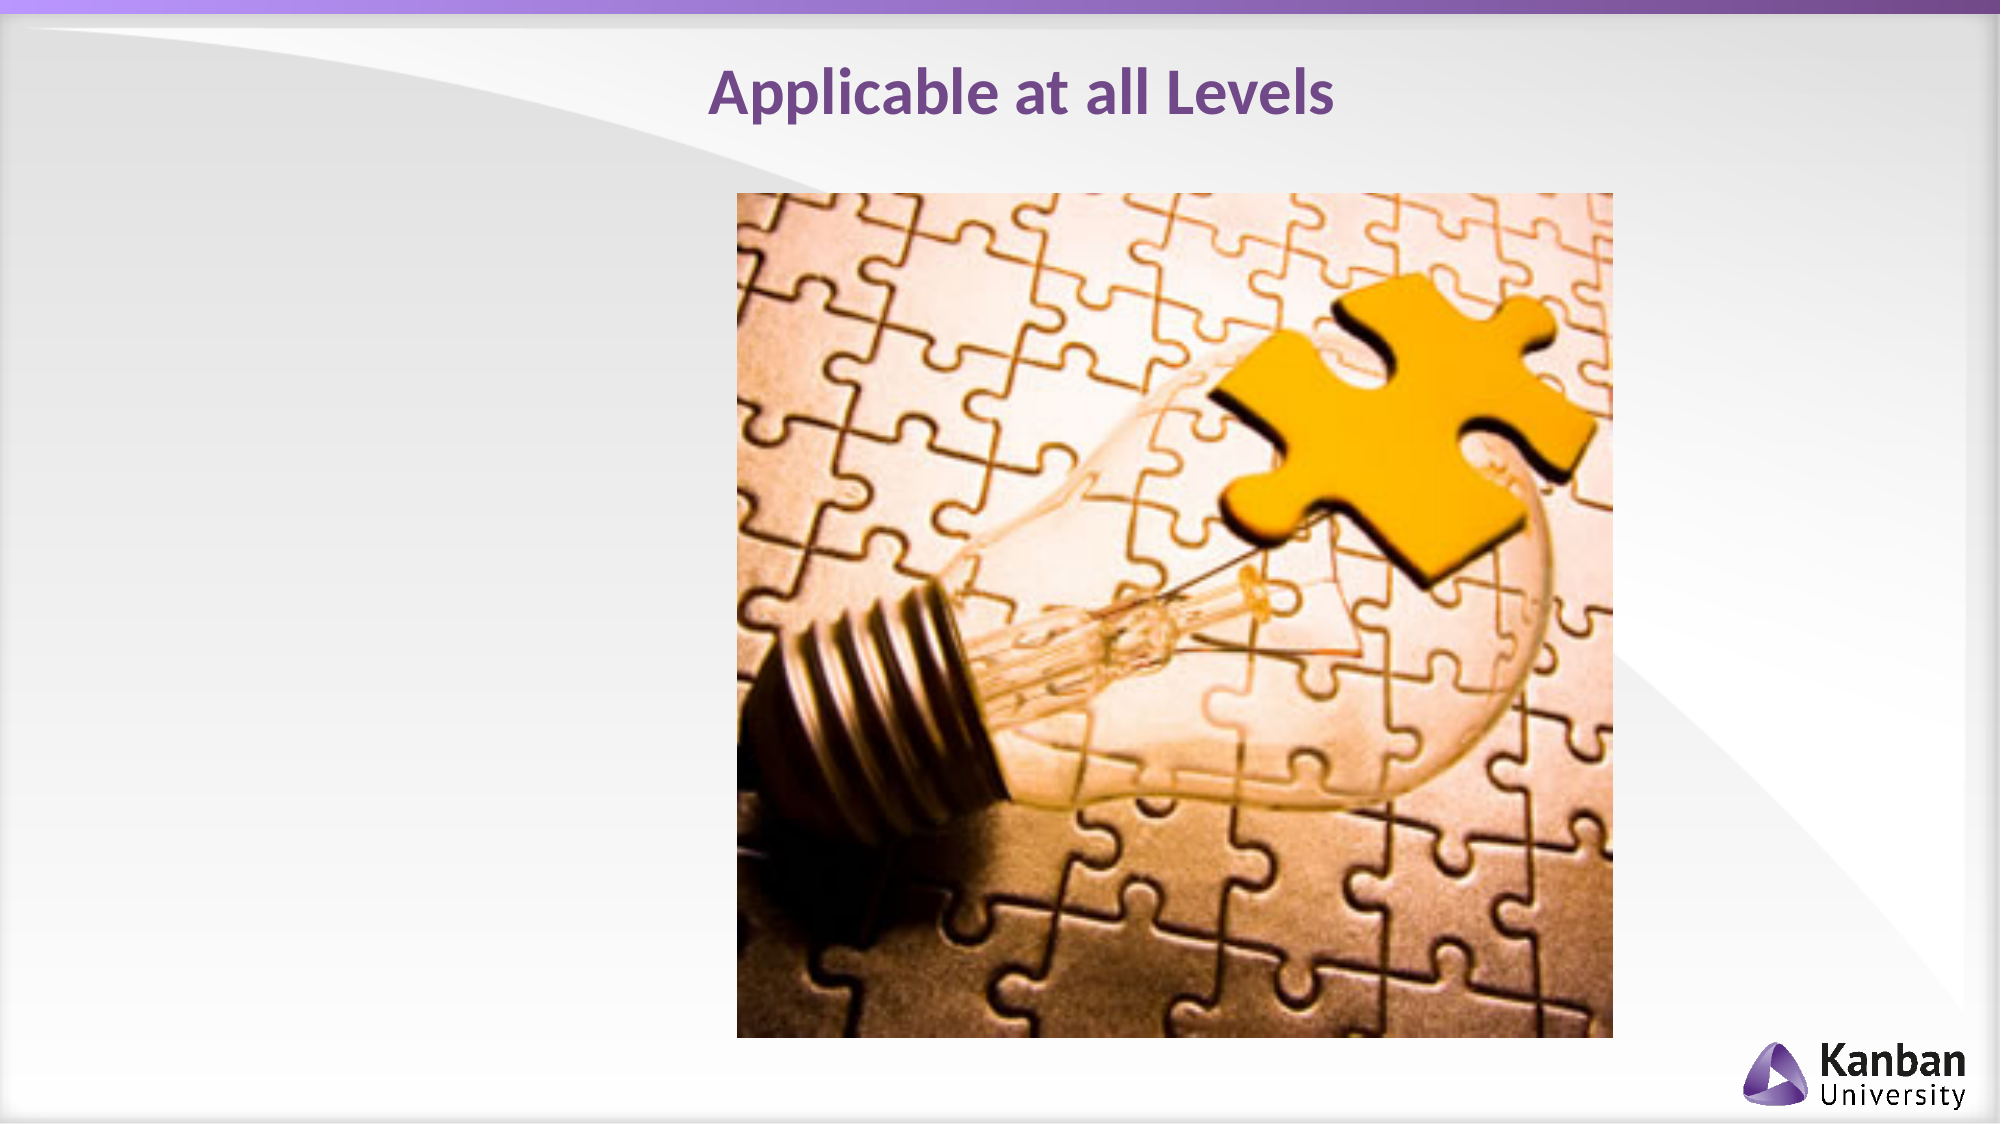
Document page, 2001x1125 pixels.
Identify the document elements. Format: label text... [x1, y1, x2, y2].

picture [0, 14, 2000, 1125]
title Applicable at all Levels [55, 11, 1945, 164]
